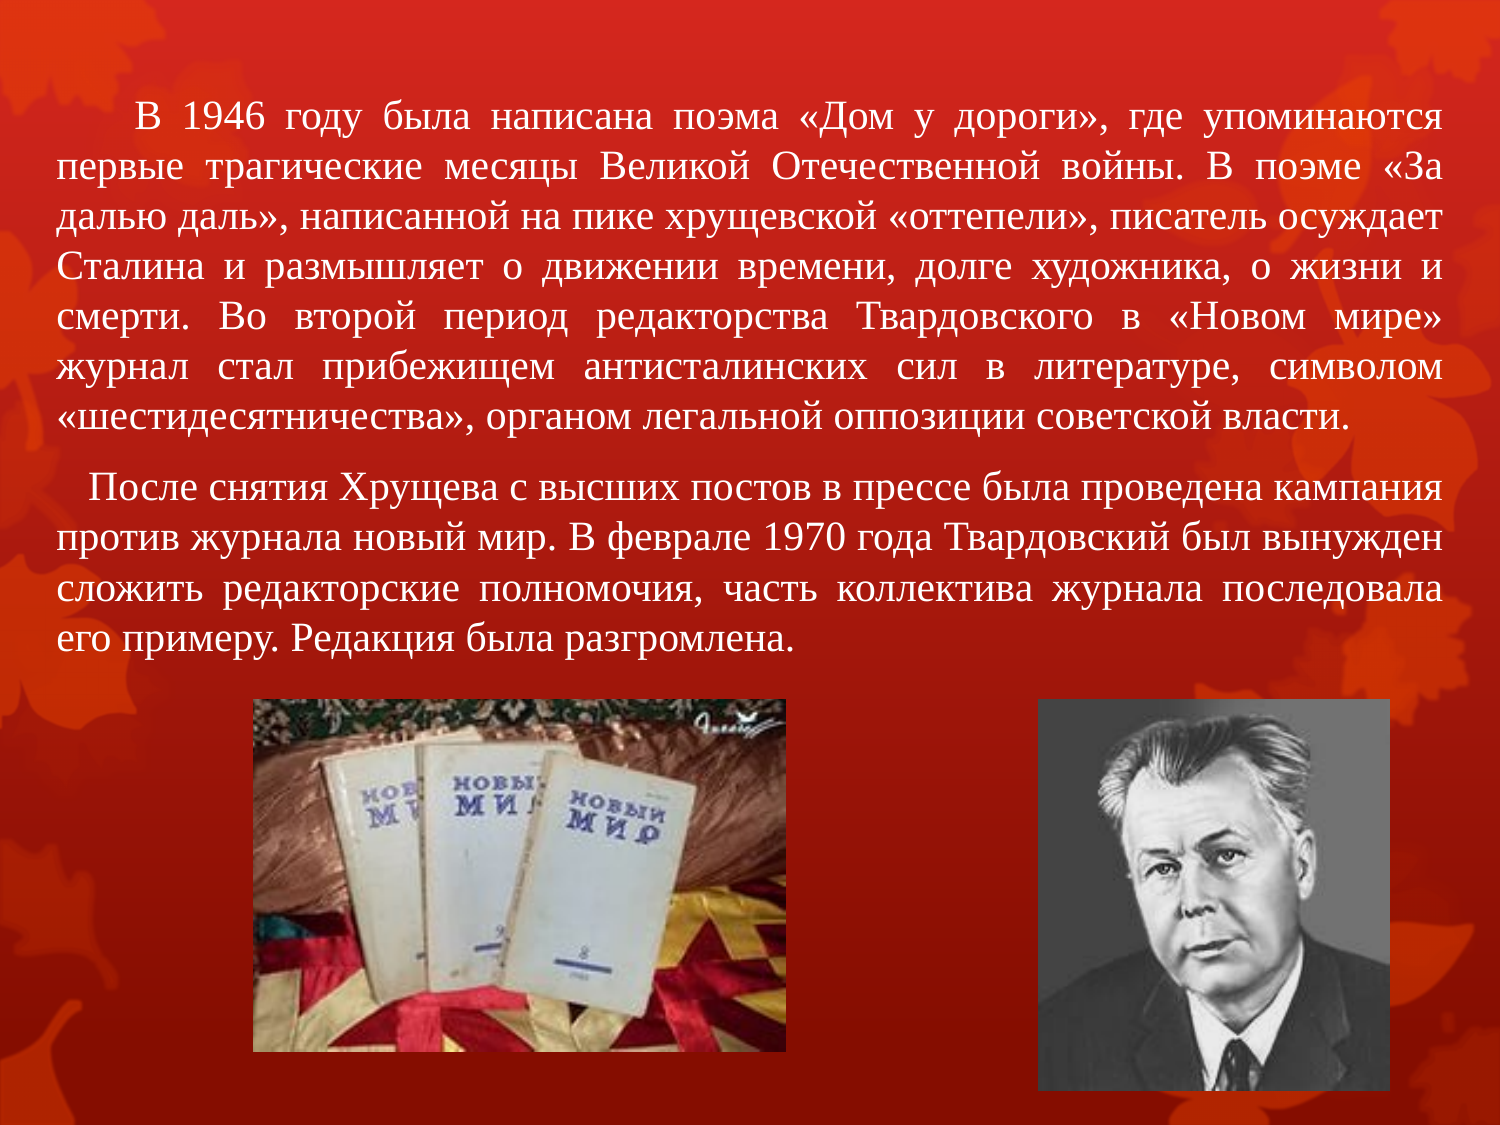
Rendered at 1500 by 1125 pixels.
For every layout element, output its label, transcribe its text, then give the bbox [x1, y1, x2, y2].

picture [1038, 699, 1391, 1092]
list В 1946 году была написана поэма «Дом у дороги», где упоминаются первые трагические месяцы Великой Отечественной войны. В поэме «За далью даль», написанной на пике хрущевской «оттепели», писатель осуждает Сталина и размышляет о движении времени, долге художника, о жизни и смерти. Во второй период редакторства Твардовского в «Новом мире» журнал стал прибежищем антисталинских сил в литературе, символом «шестидесятничества», органом легальной оппозиции советской власти. После снятия Хрущева с высших постов в прессе была проведена кампания против журнала новый мир. В феврале 1970 года Твардовский был вынужден сложить редакторские полномочия, часть коллектива журнала последовала его примеру. Редакция была разгромлена. [41, 42, 1459, 705]
picture [253, 699, 786, 1052]
